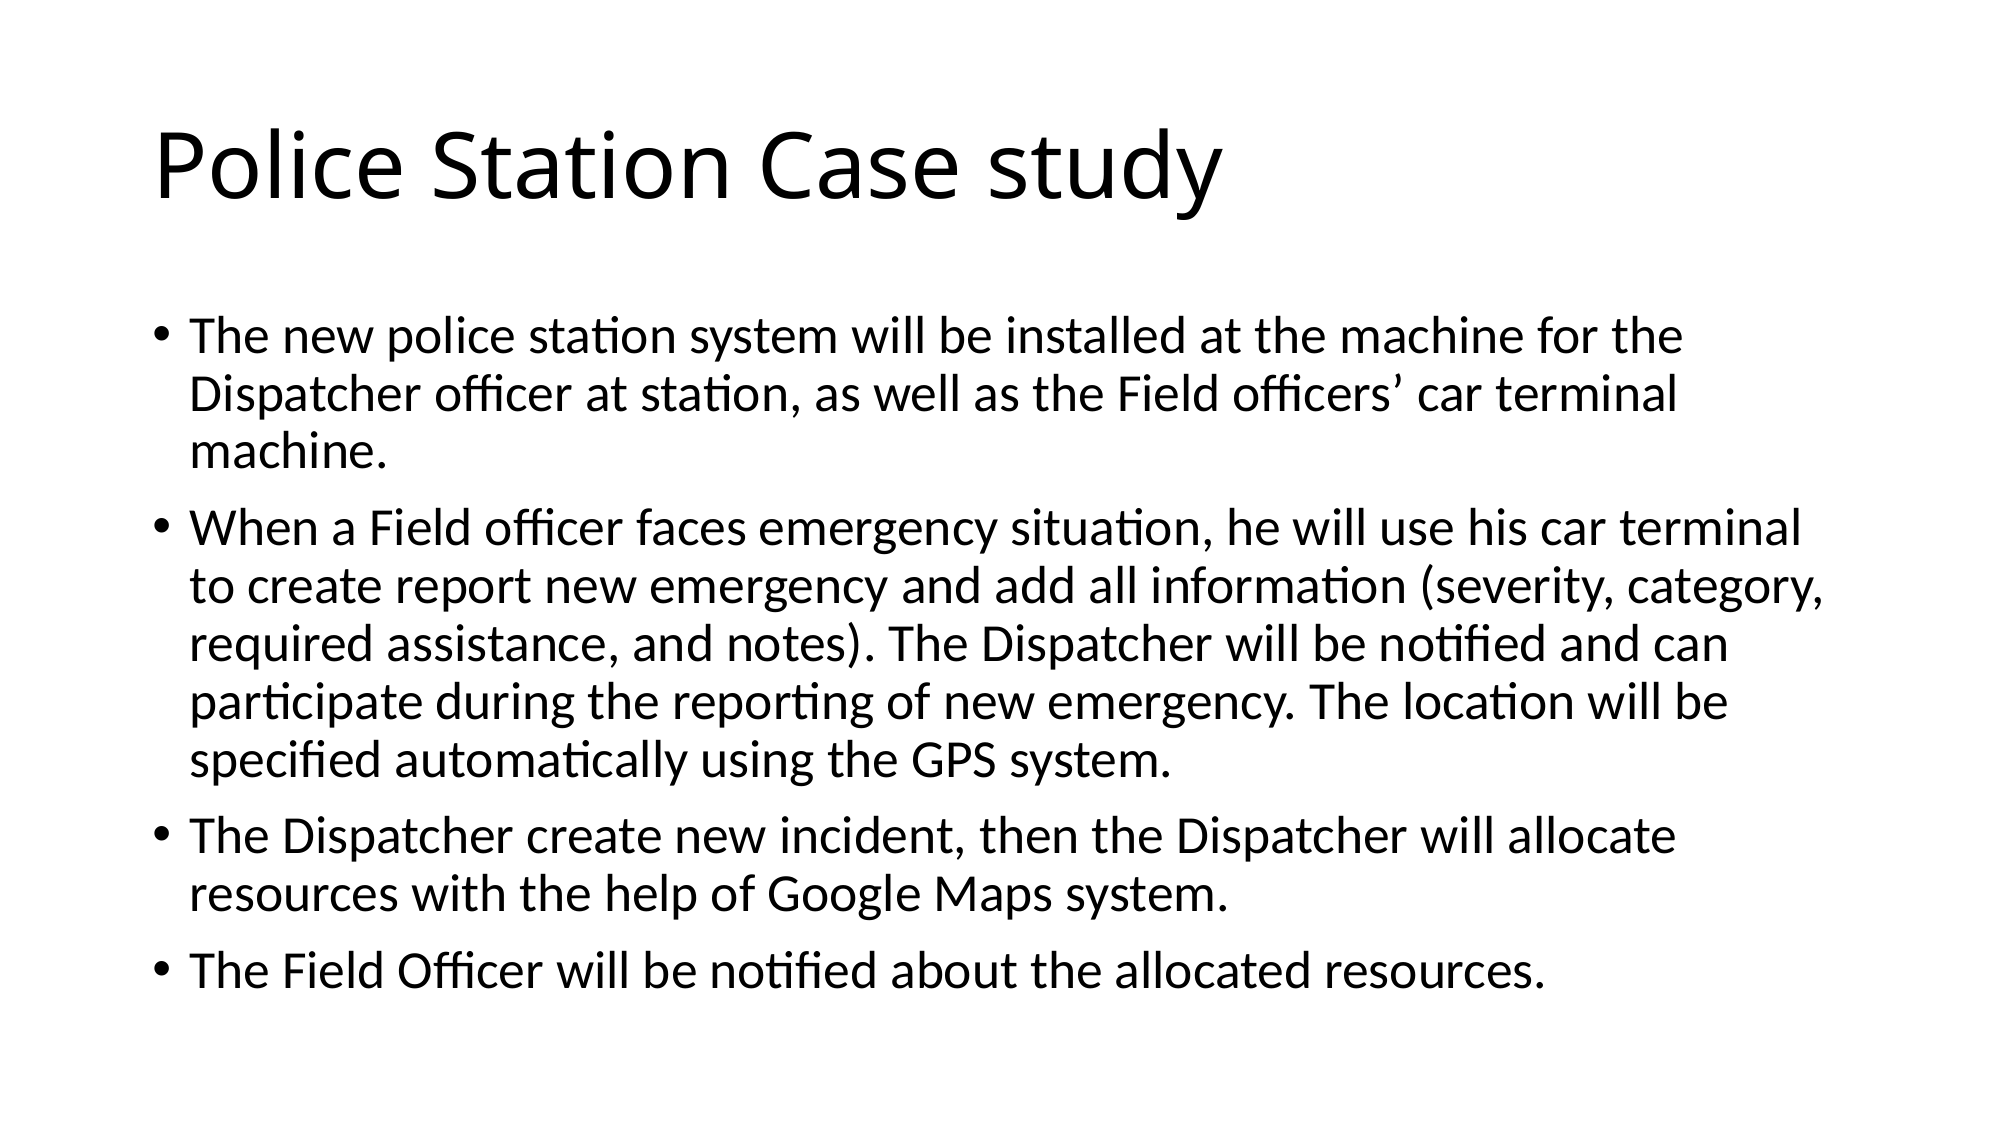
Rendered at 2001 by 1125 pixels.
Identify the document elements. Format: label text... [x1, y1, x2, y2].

title Police Station Case study [137, 59, 1863, 278]
list The new police station system will be installed at the machine for the Dispatcher officer at station, as well as the Field officers’ car terminal machine. When a Field officer faces emergency situation, he will use his car terminal to create report new emergency and add all information (severity, category, required assistance, and notes). The Dispatcher will be notified and can participate during the reporting of new emergency. The location will be specified automatically using the GPS system. The Dispatcher create new incident, then the Dispatcher will allocate resources with the help of Google Maps system. The Field Officer will be notified about the allocated resources. [137, 299, 1863, 1014]
